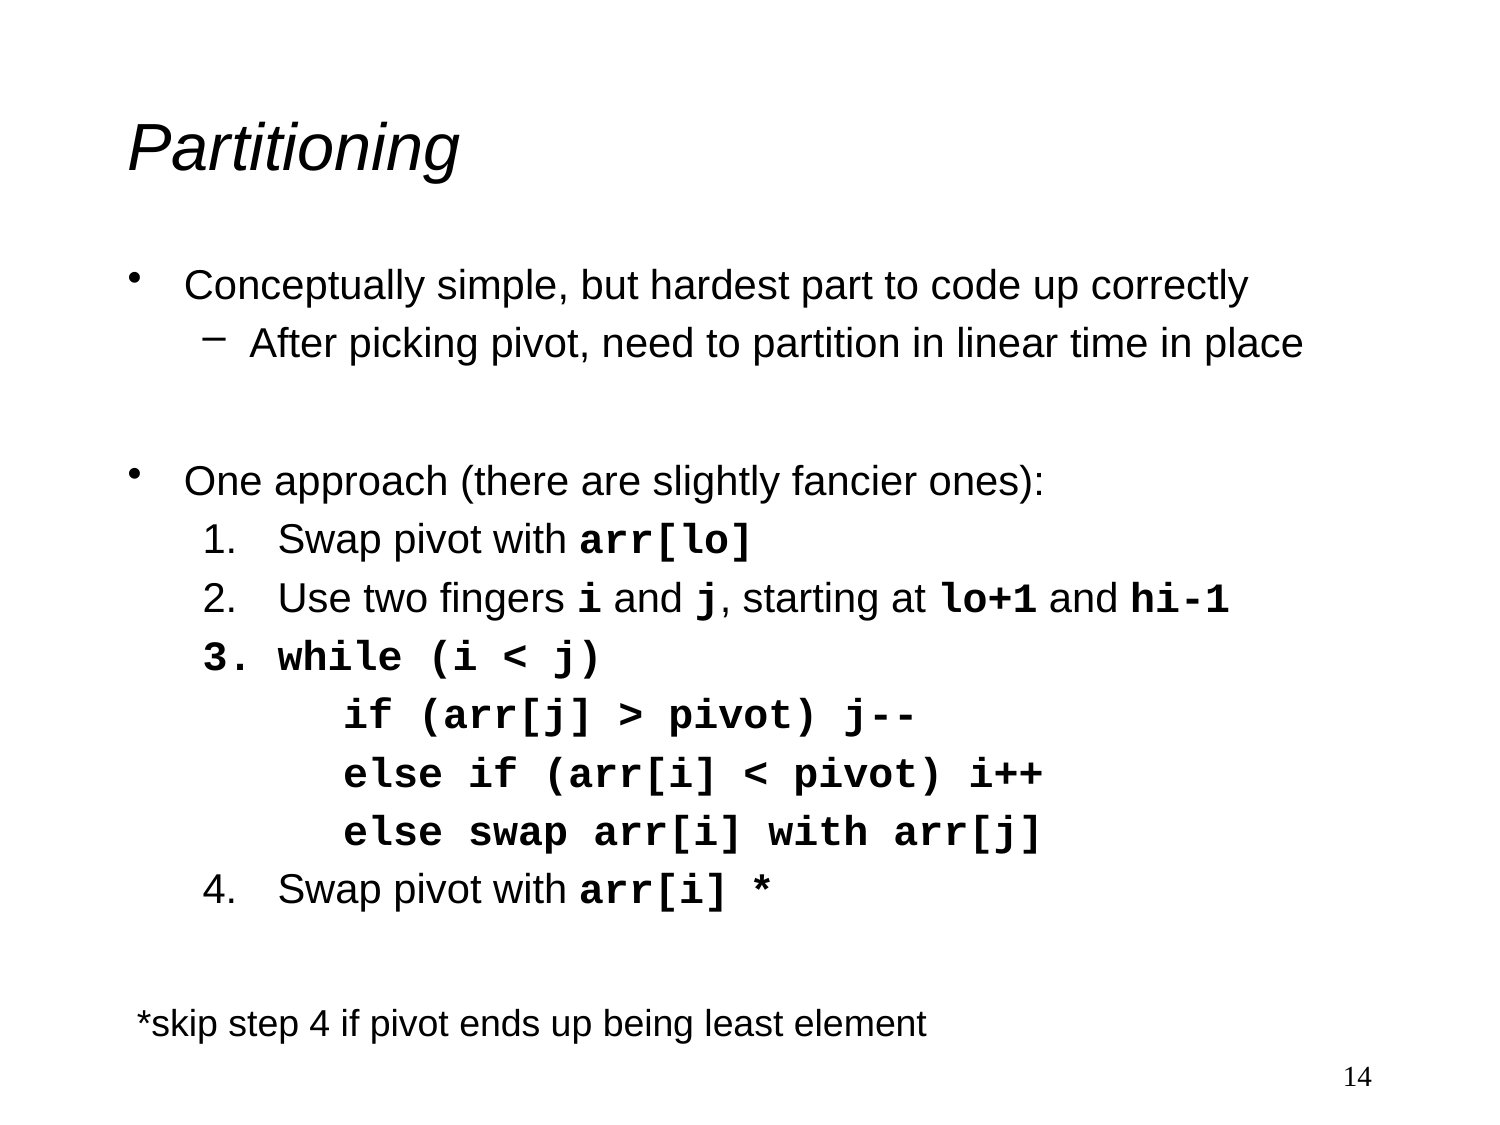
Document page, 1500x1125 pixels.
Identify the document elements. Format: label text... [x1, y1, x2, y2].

title Partitioning [112, 49, 1388, 238]
list Conceptually simple, but hardest part to code up correctly After picking pivot, need to partition in linear time in place One approach (there are slightly fancier ones): Swap pivot with arr[lo] Use two fingers i and j, starting at lo+1 and hi-1 while (i < j) if (arr[j] > pivot) j-- else if (arr[i] < pivot) i++ else swap arr[i] with arr[j] Swap pivot with arr[i] * *skip step 4 if pivot ends up being least element [112, 249, 1388, 1026]
slide_number 14 [1074, 1049, 1388, 1125]
